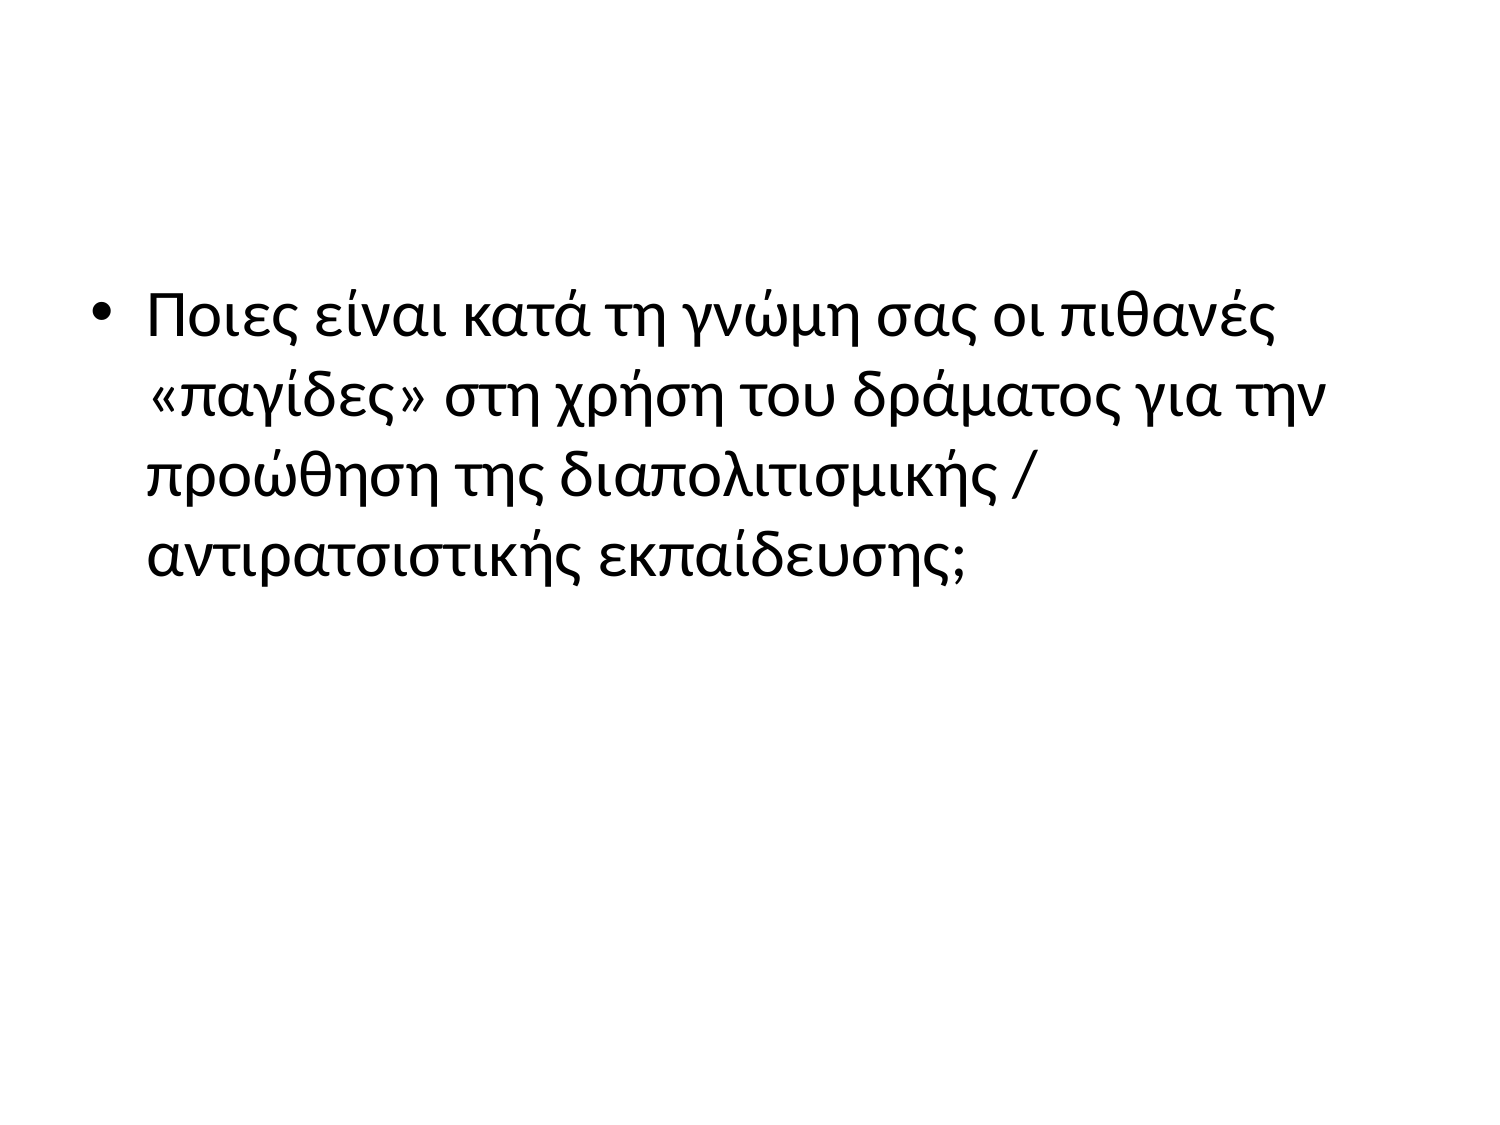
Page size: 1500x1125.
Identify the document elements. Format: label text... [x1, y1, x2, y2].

list Ποιες είναι κατά τη γνώμη σας οι πιθανές «παγίδες» στη χρήση του δράματος για την προώθηση της διαπολιτισμικής / αντιρατσιστικής εκπαίδευσης; [75, 262, 1425, 1005]
